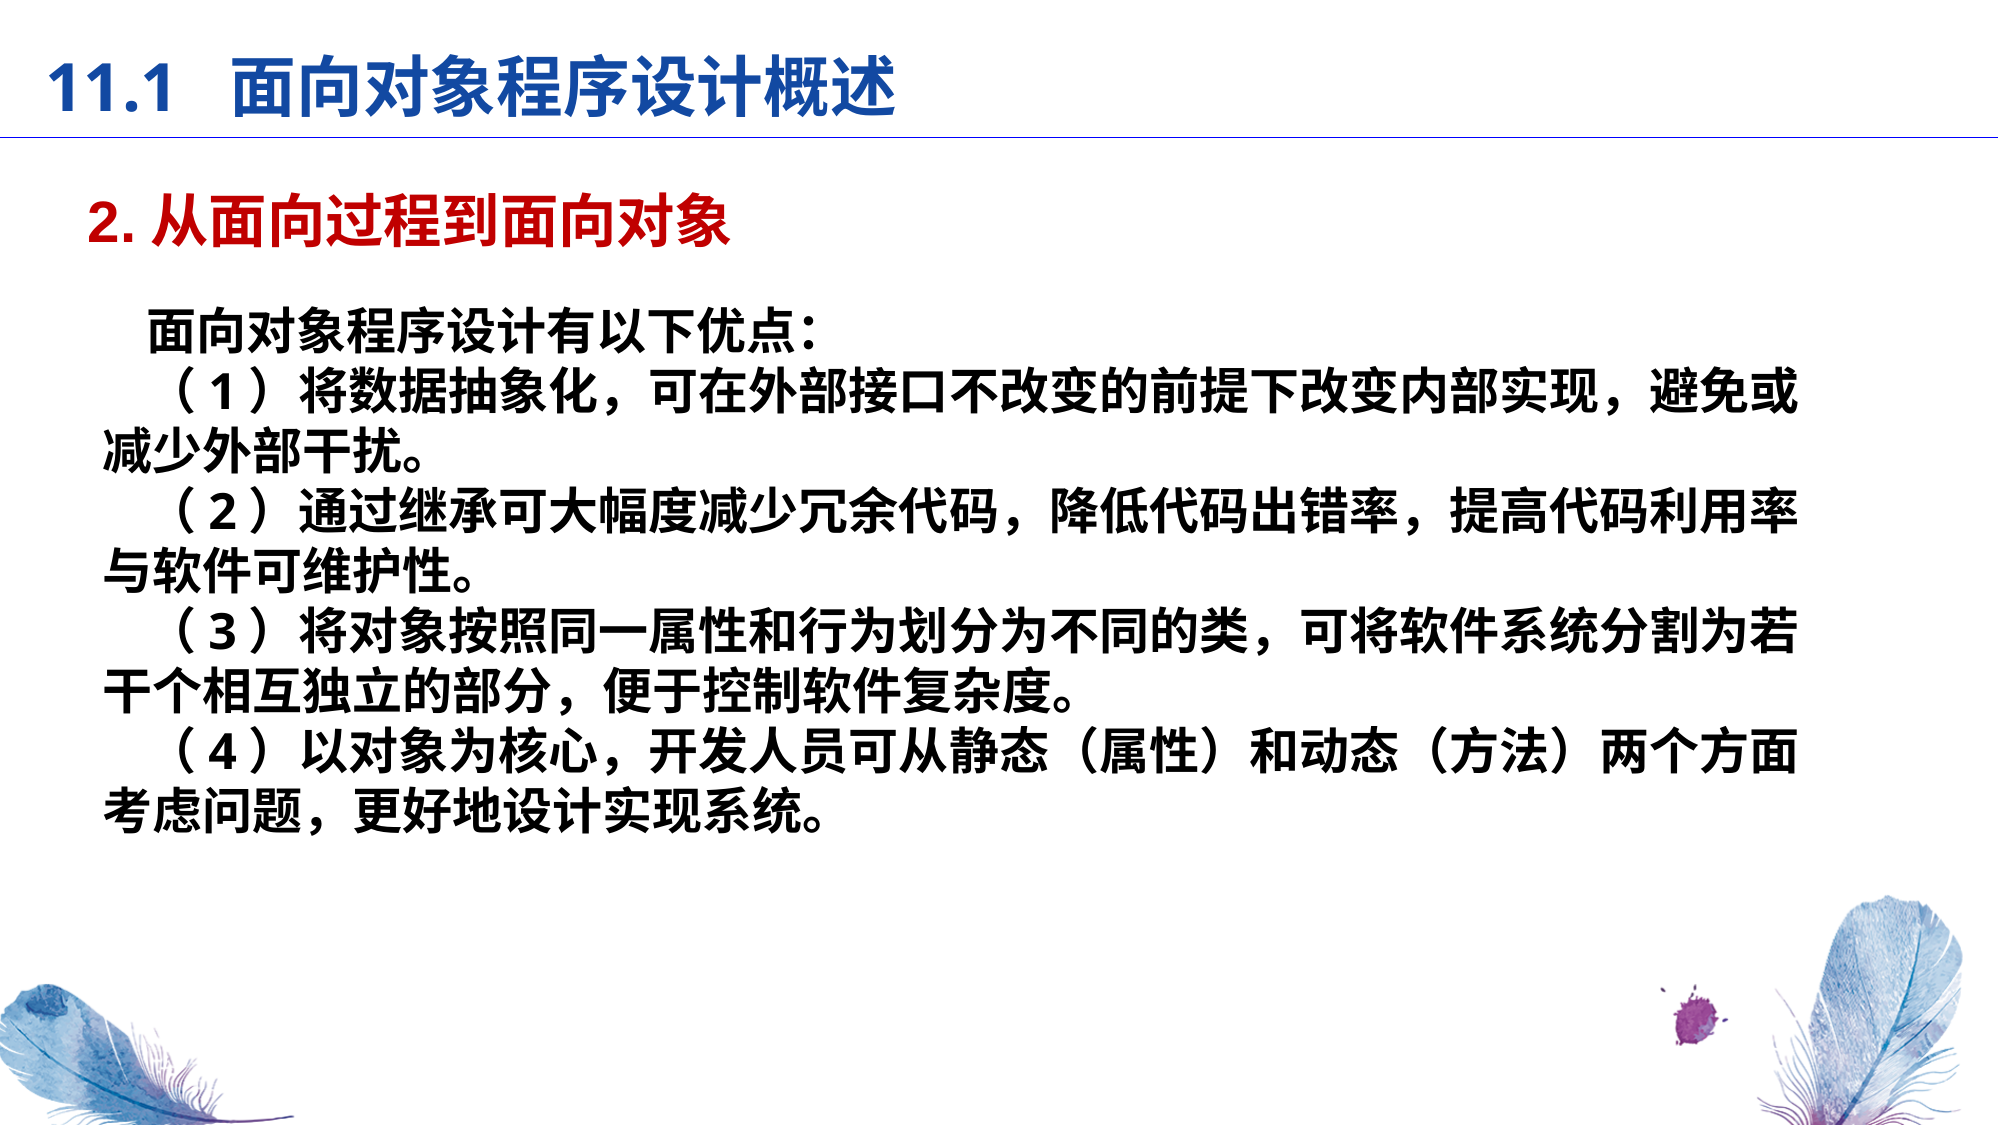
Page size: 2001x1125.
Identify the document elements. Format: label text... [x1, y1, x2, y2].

text_box 11.1 面向对象程序设计概述 [30, 37, 1025, 150]
text_box 面向对象程序设计有以下优点： （1）将数据抽象化，可在外部接口不改变的前提下改变内部实现，避免或减少外部干扰。 （2）通过继承可大幅度减少冗余代码，降低代码出错率，提高代码利用率与软件可维护性。 （3）将对象按照同一属性和行为划分为不同的类，可将软件系统分割为若干个相互独立的部分，便于控制软件复杂度。 （4）以对象为核心，开发人员可从静态（属性）和动态（方法）两个方面考虑问题，更好地设计实现系统。 [87, 292, 1863, 848]
picture [0, 887, 2001, 1125]
text_box 2.从面向过程到面向对象 [73, 176, 748, 262]
